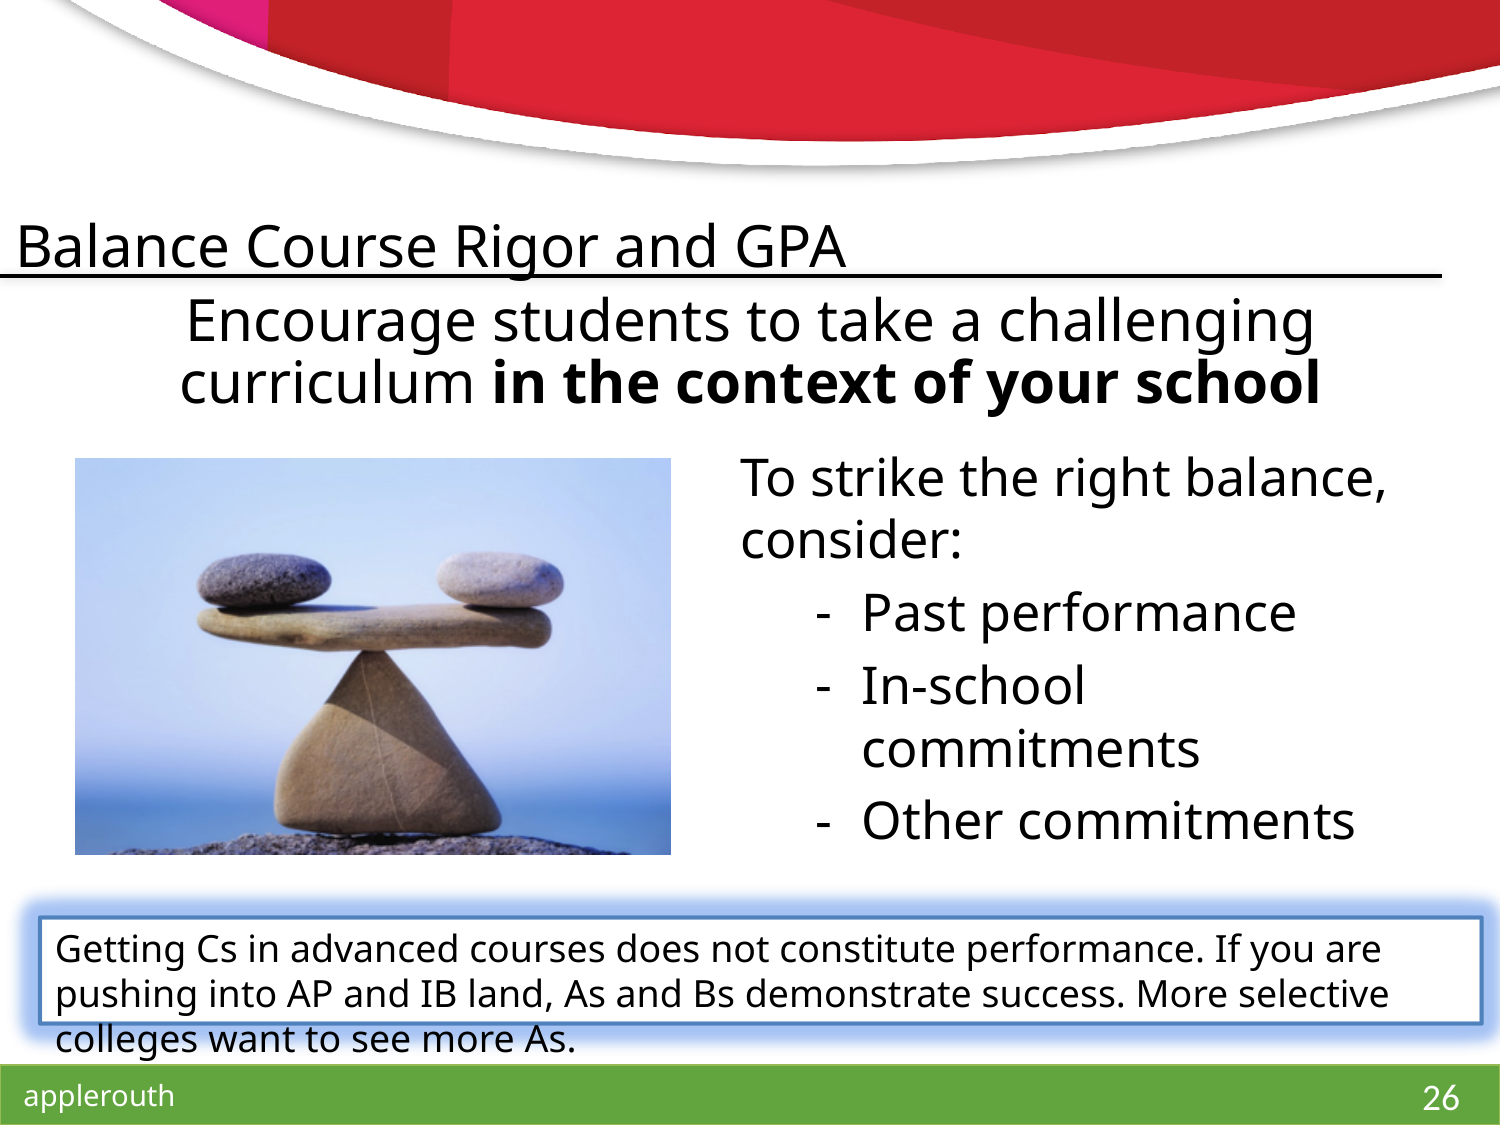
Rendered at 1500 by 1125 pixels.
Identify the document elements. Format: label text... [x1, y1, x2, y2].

picture [0, 0, 1500, 876]
list To strike the right balance, consider: Past performance In-school commitments Other commitments [725, 436, 1405, 872]
text_box Encourage students to take a challenging curriculum in the context of your school [53, 283, 1449, 434]
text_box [0, 876, 1500, 1065]
title Balance Course Rigor and GPA [0, 189, 1350, 298]
